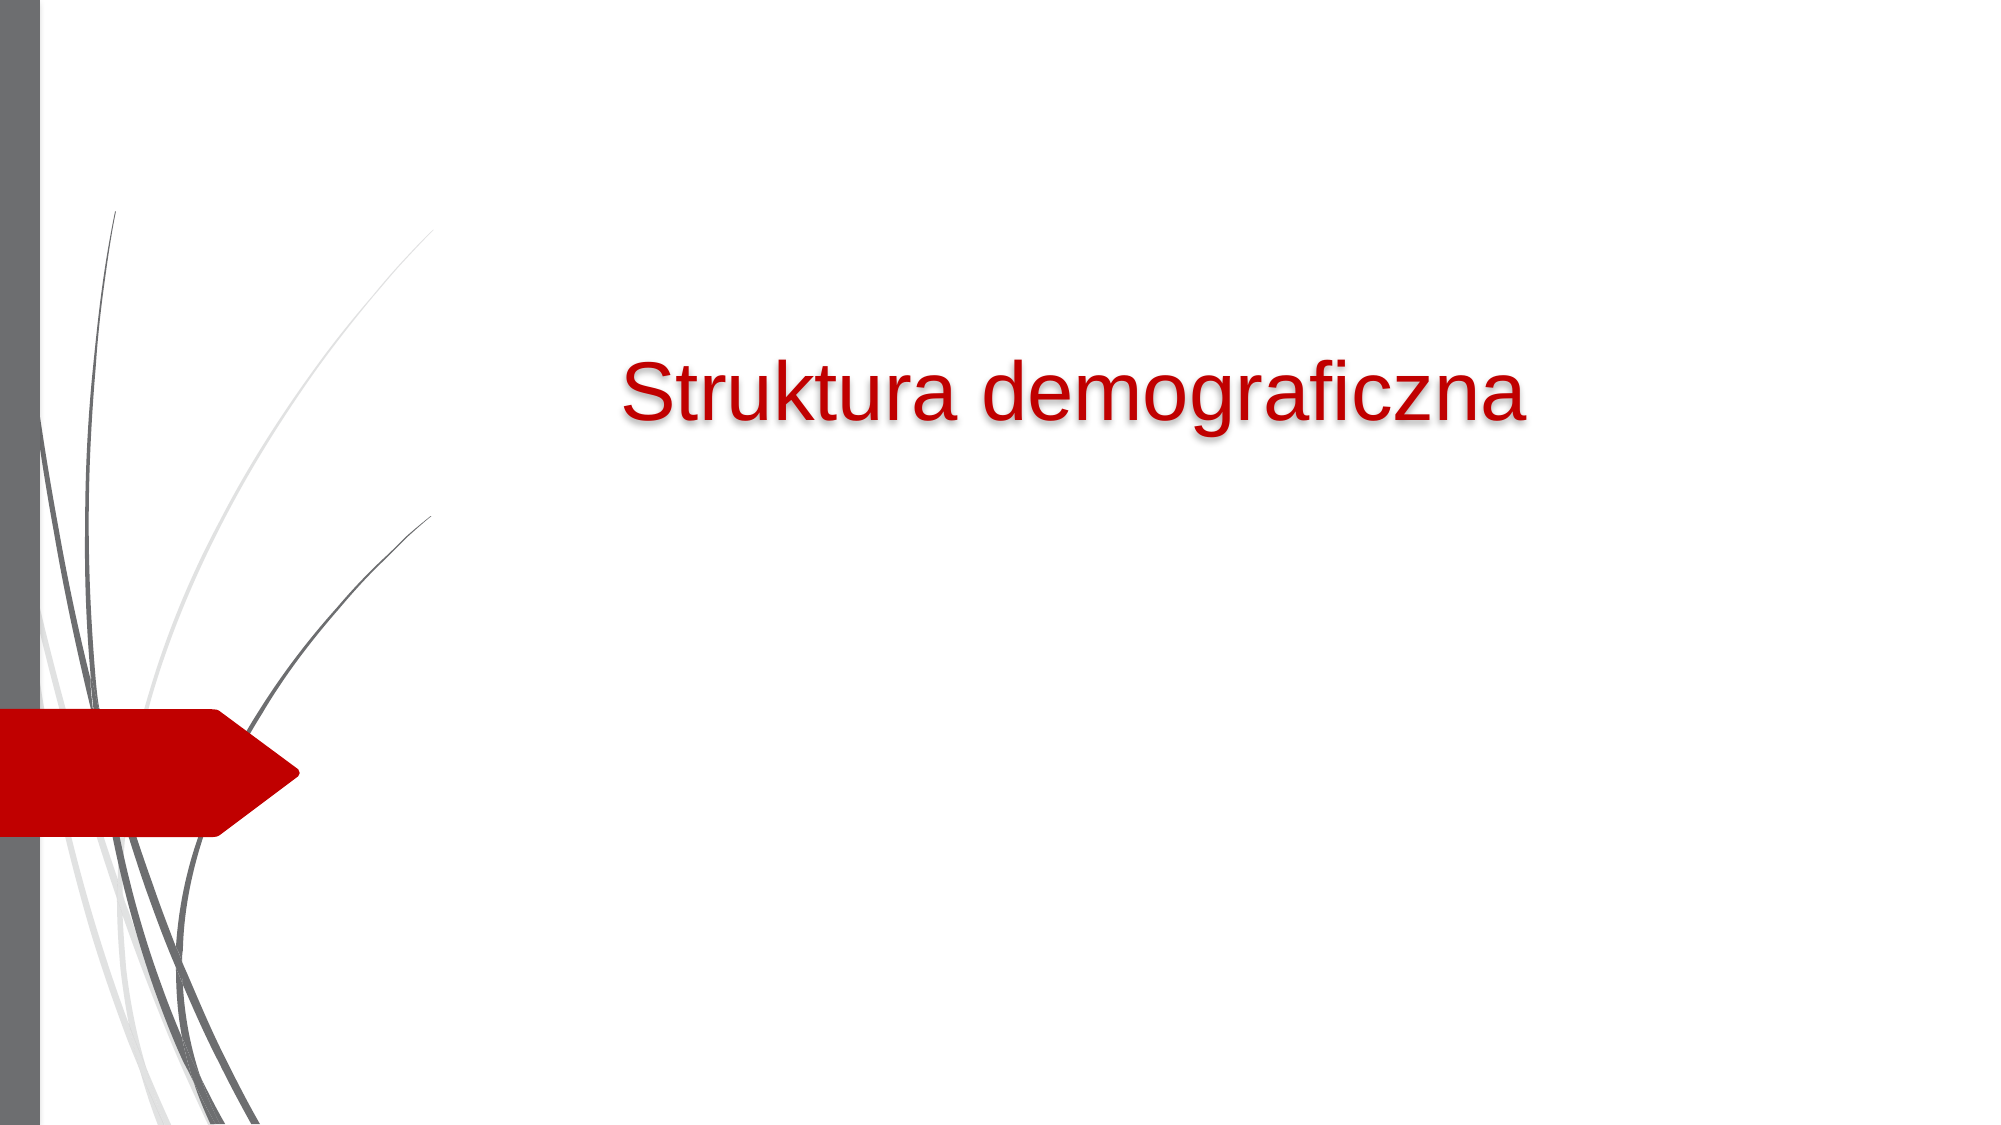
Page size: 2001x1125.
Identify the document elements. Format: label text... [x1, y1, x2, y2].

subtitle Struktura demograficzna [469, 329, 1679, 716]
